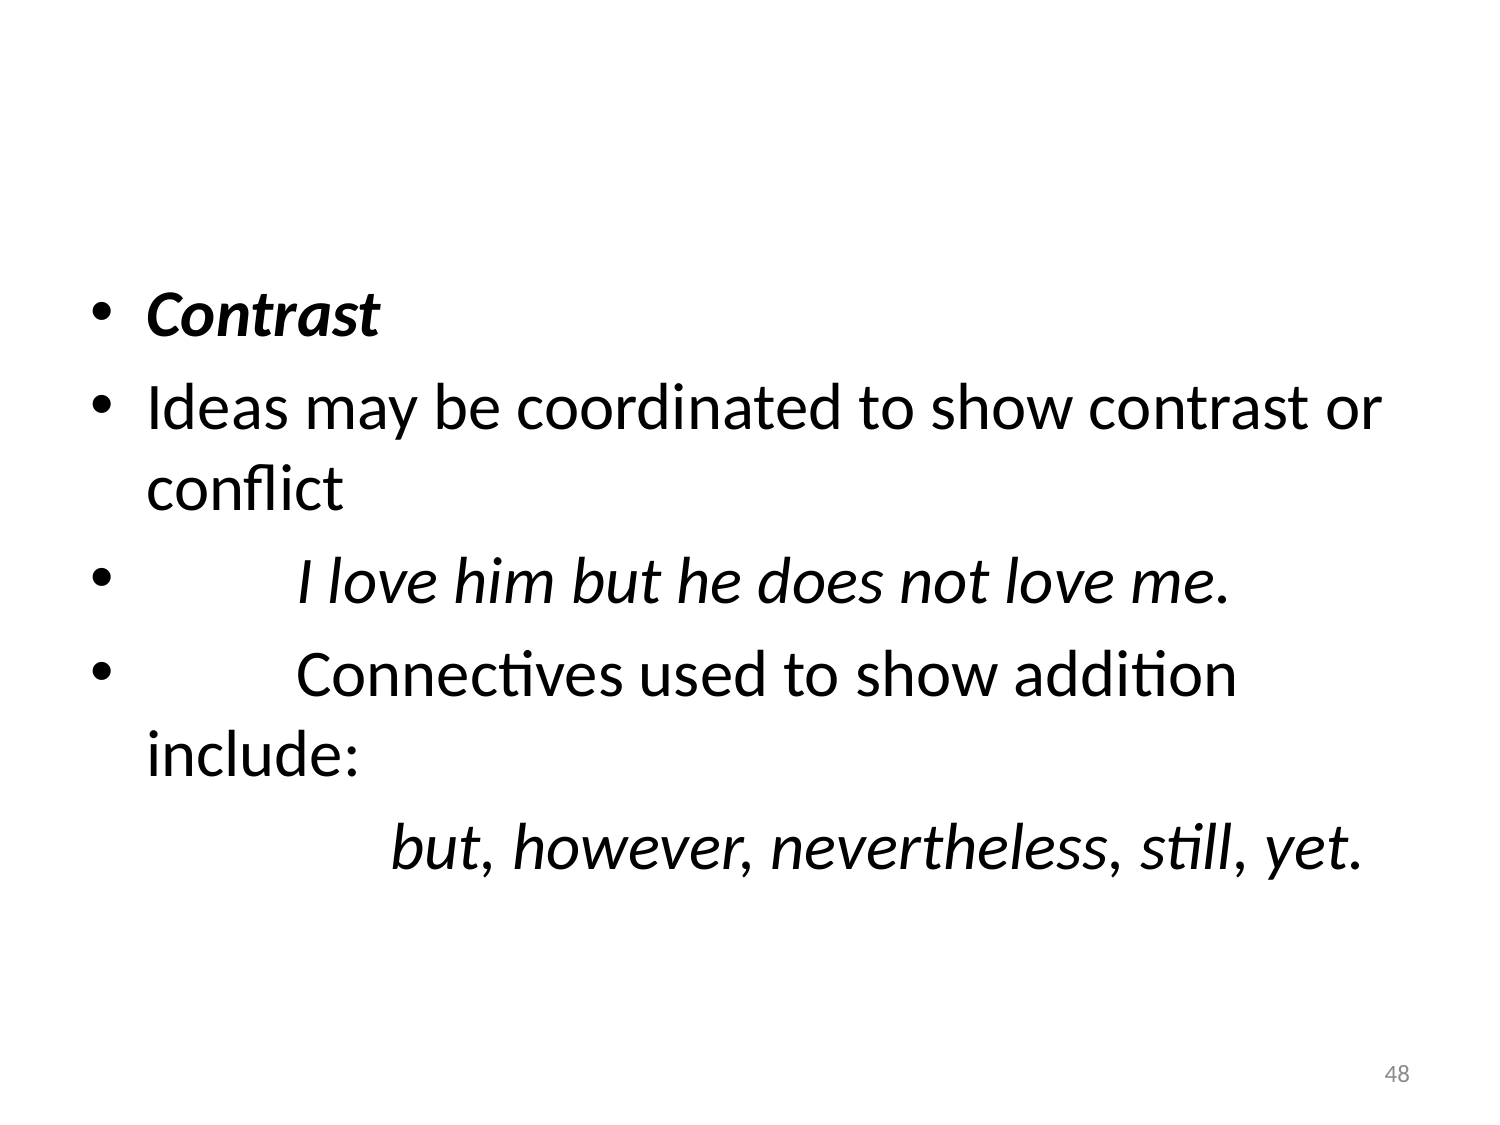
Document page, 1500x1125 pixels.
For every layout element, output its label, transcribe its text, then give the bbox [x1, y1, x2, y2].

slide_number 48 [1074, 1042, 1425, 1103]
list Contrast Ideas may be coordinated to show contrast or conflict I love him but he does not love me. Connectives used to show addition include: but, however, nevertheless, still, yet. [75, 262, 1425, 1005]
